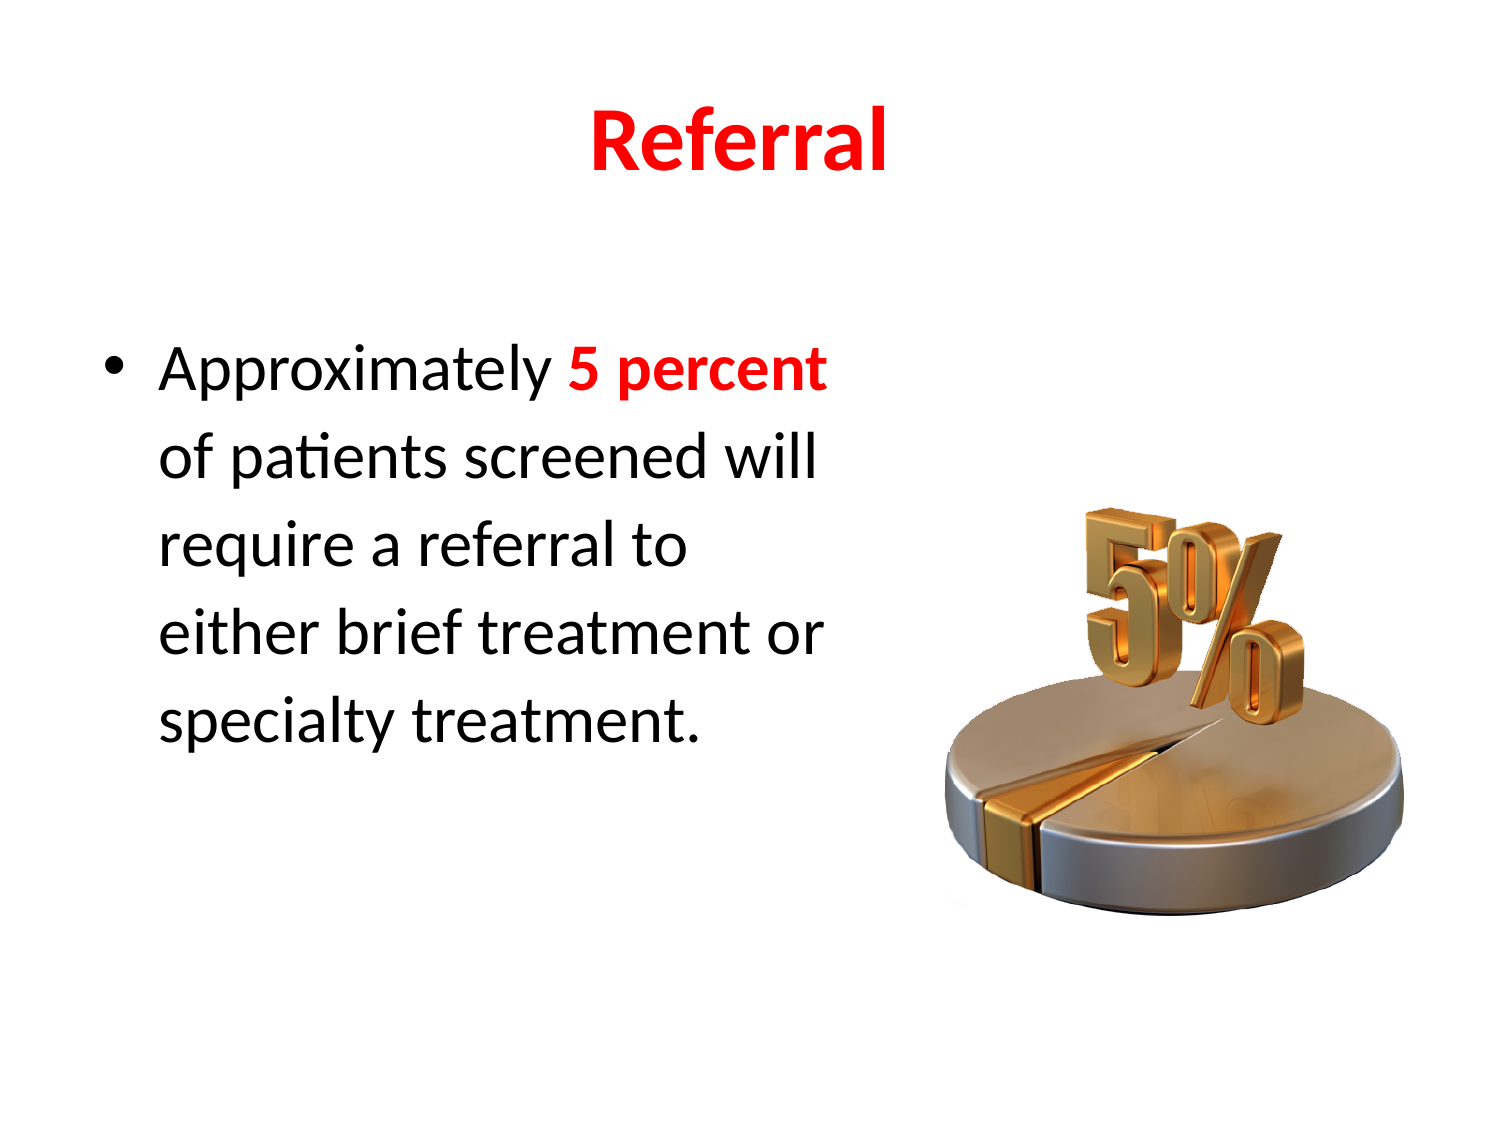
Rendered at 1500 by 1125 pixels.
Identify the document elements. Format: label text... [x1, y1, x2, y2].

list Approximately 5 percent of patients screened will require a referral to either brief treatment or specialty treatment. [87, 308, 875, 1042]
title Referral [75, 45, 1425, 233]
picture [921, 469, 1413, 951]
